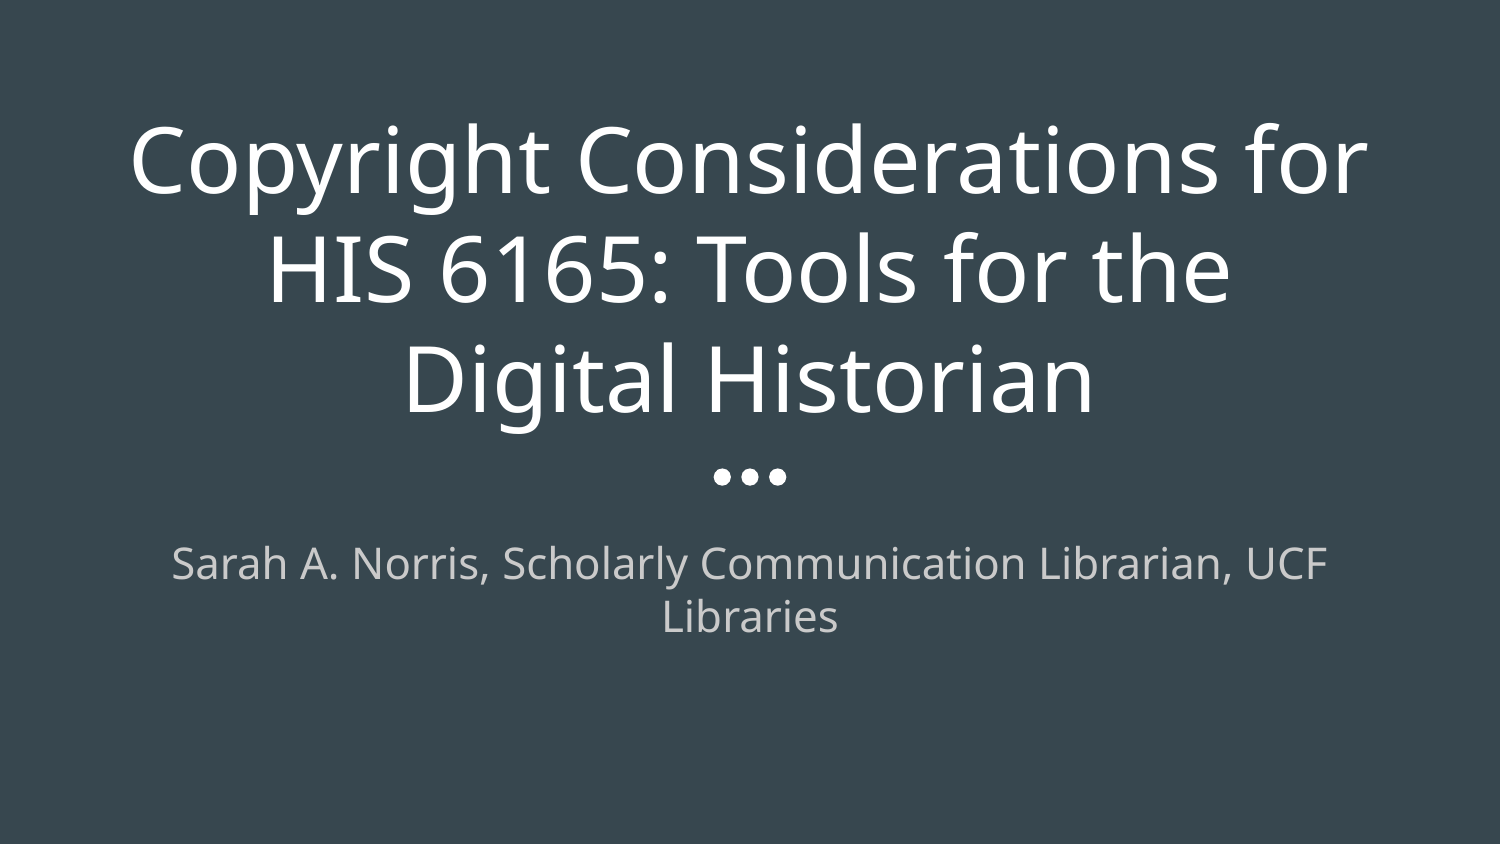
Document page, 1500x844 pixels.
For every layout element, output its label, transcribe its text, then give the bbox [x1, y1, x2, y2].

subtitle Sarah A. Norris, Scholarly Communication Librarian, UCF Libraries [110, 520, 1390, 651]
title Copyright Considerations for HIS 6165: Tools for the Digital Historian [110, 162, 1390, 447]
